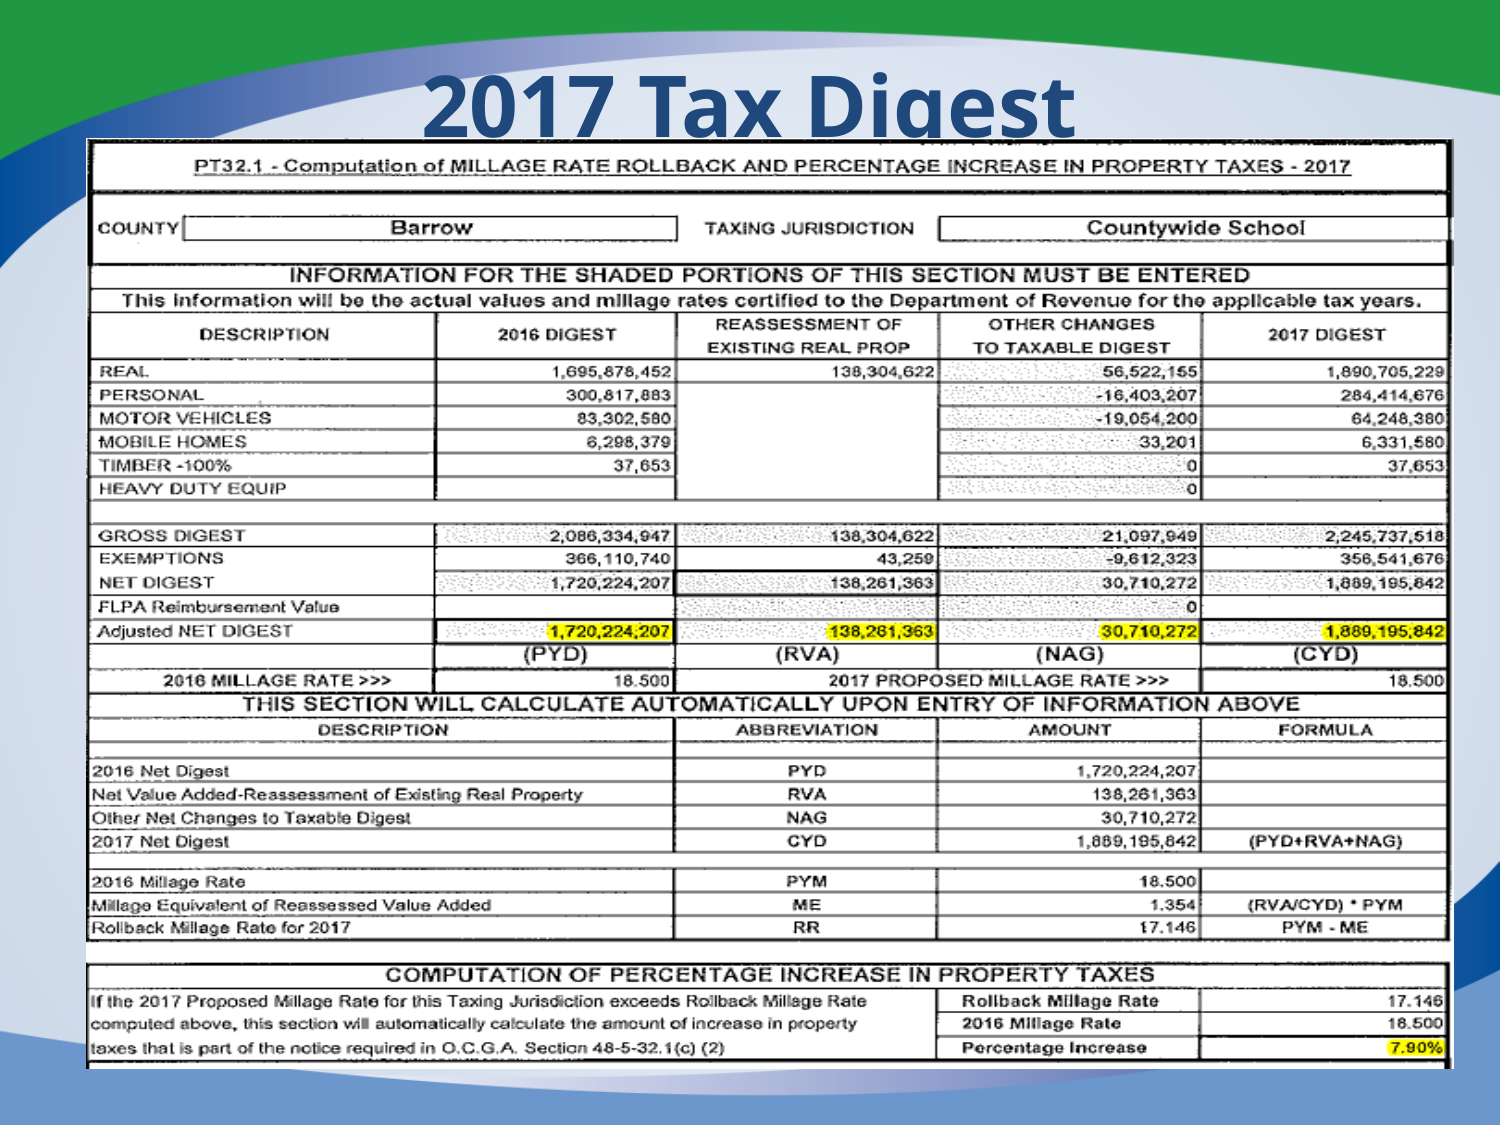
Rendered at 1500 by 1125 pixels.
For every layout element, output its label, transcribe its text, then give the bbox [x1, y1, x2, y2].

picture [0, 0, 1500, 1125]
title 2017 Tax Digest [75, 45, 1425, 233]
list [85, 138, 1454, 1069]
